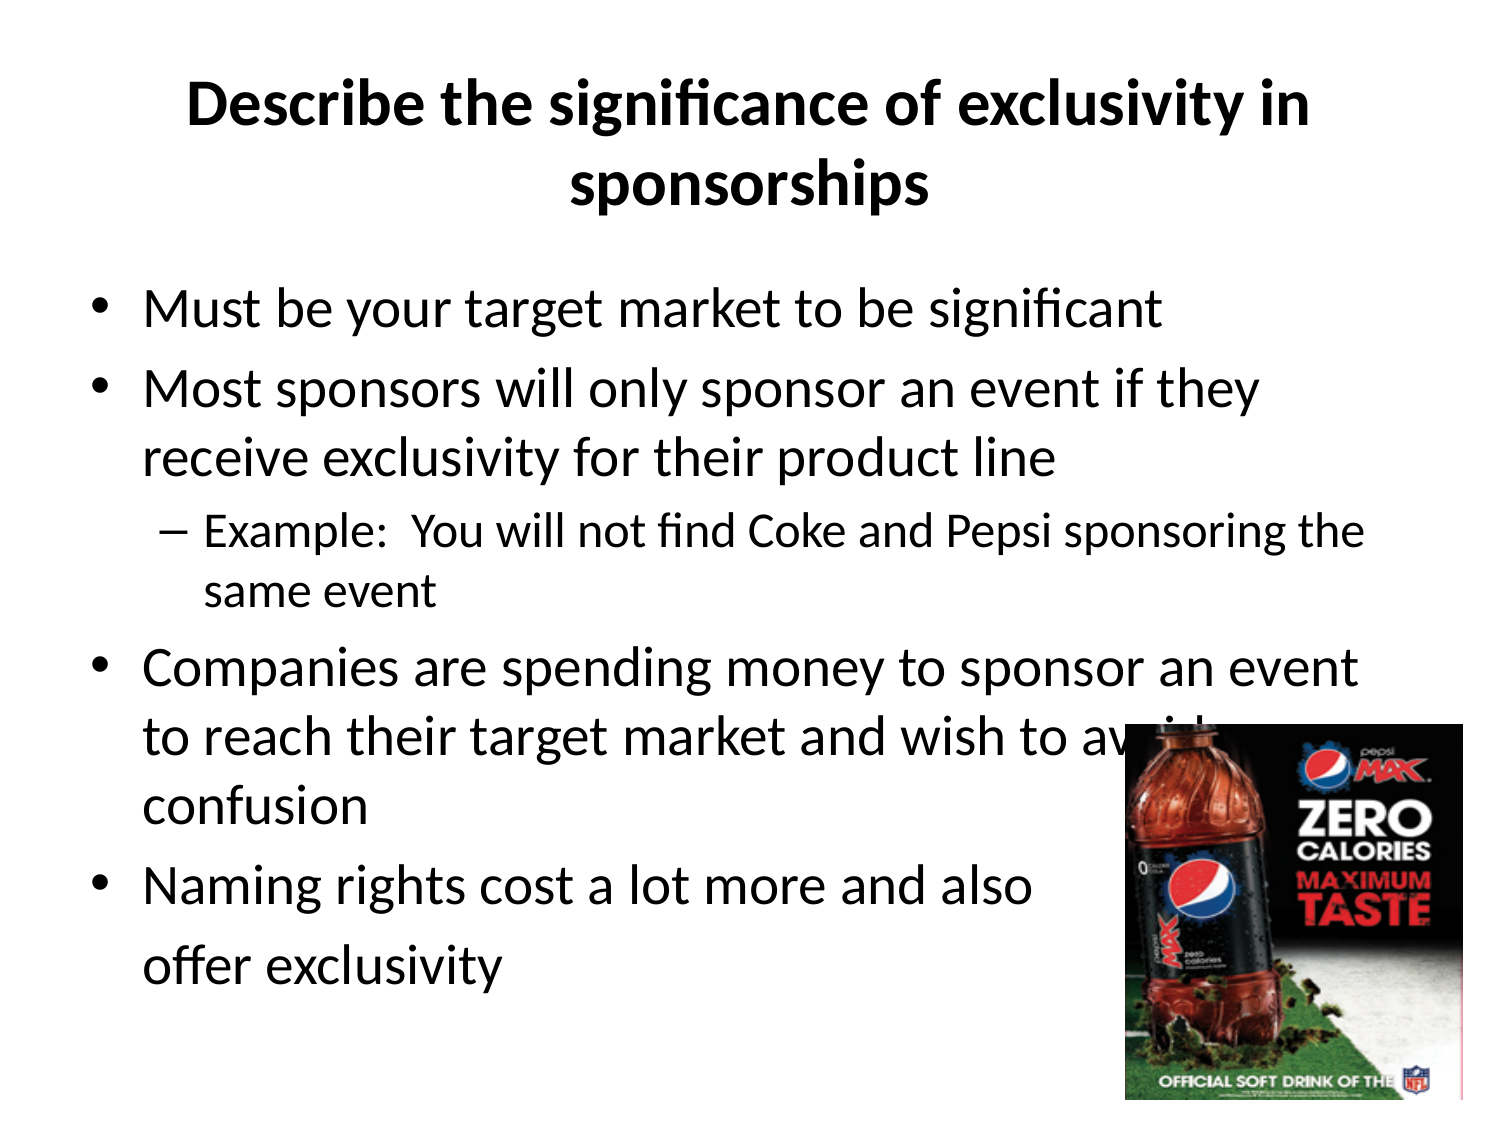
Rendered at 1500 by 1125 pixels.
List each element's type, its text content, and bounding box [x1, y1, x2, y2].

title Describe the significance of exclusivity in sponsorships [75, 45, 1425, 233]
list Must be your target market to be significant Most sponsors will only sponsor an event if they receive exclusivity for their product line Example: You will not find Coke and Pepsi sponsoring the same event Companies are spending money to sponsor an event to reach their target market and wish to avoid confusion Naming rights cost a lot more and also offer exclusivity [75, 262, 1425, 1005]
picture [1124, 724, 1463, 1101]
